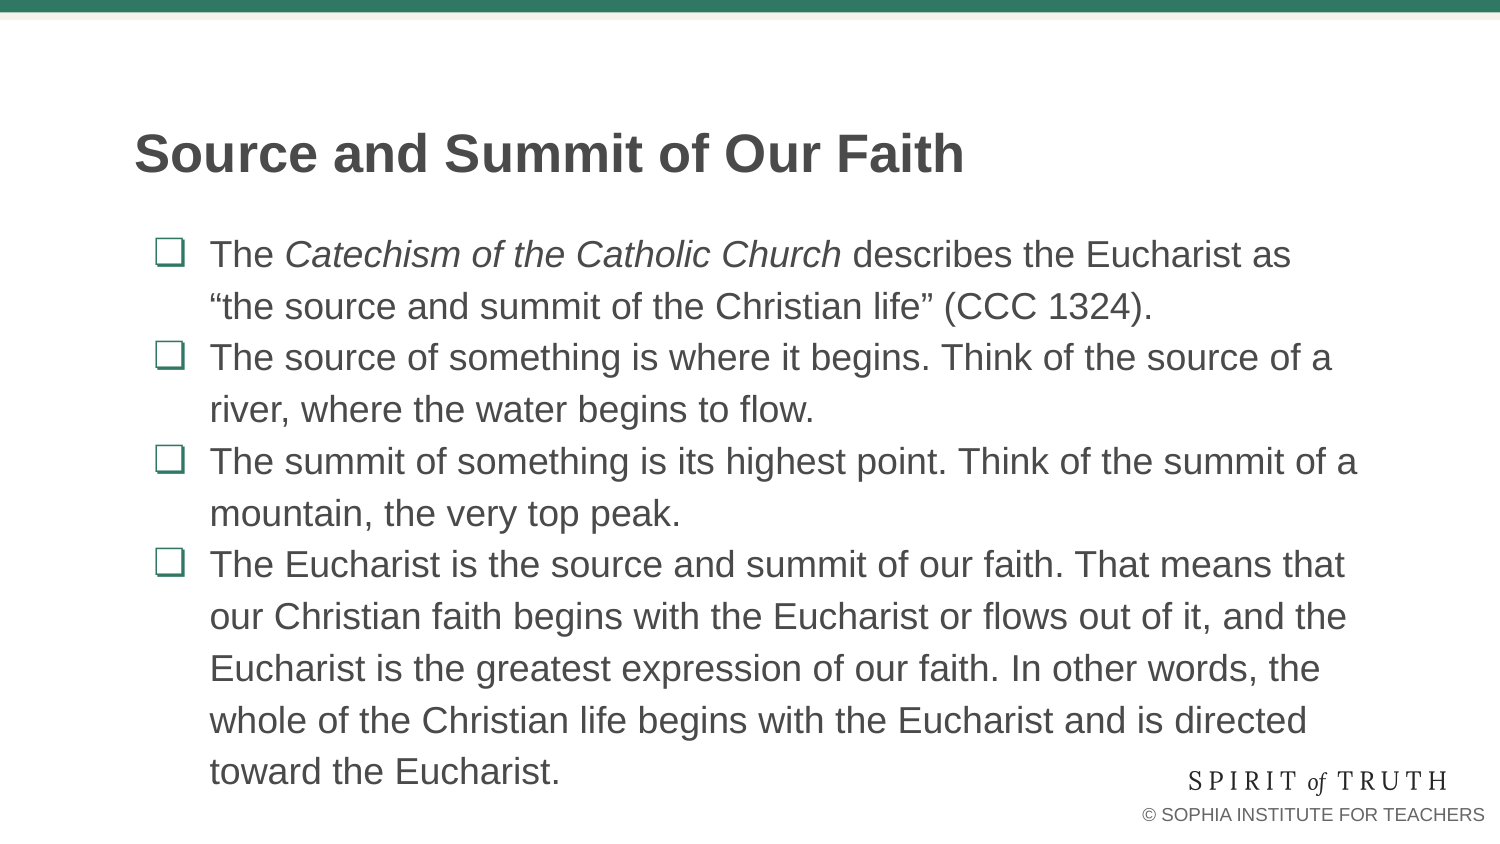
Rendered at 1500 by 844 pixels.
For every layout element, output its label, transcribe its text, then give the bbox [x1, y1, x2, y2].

list The Catechism of the Catholic Church describes the Eucharist as “the source and summit of the Christian life” (CCC 1324). The source of something is where it begins. Think of the source of a river, where the water begins to flow. The summit of something is its highest point. Think of the summit of a mountain, the very top peak. The Eucharist is the source and summit of our faith. That means that our Christian faith begins with the Eucharist or flows out of it, and the Eucharist is the greatest expression of our faith. In other words, the whole of the Christian life begins with the Eucharist and is directed toward the Eucharist. [119, 208, 1381, 735]
picture [1186, 768, 1449, 797]
title Source and Summit of Our Faith [119, 103, 1381, 192]
